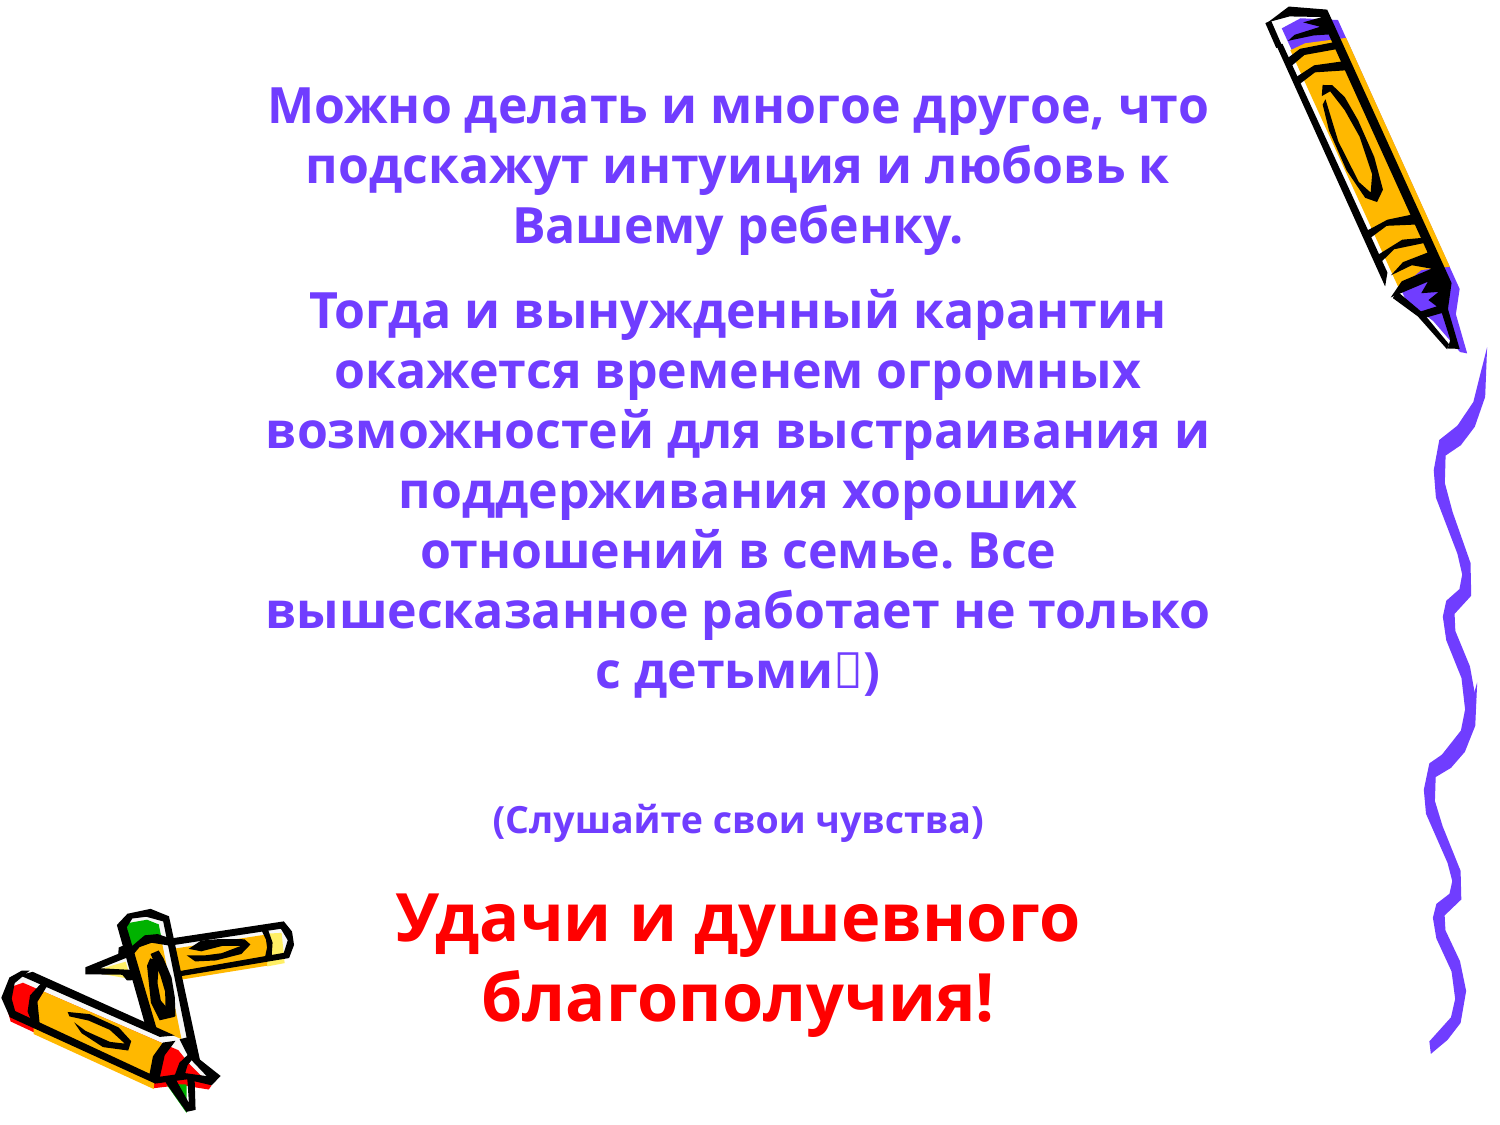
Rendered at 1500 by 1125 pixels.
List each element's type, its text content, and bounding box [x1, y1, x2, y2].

text_box Можно делать и многое другое, что подскажут интуиция и любовь к Вашему ребенку. Тогда и вынужденный карантин окажется временем огромных возможностей для выстраивания и поддерживания хороших отношений в семье. Все вышесказанное работает не только с детьми) (Слушайте свои чувства) Удачи и душевного благополучия! [242, 66, 1235, 1042]
